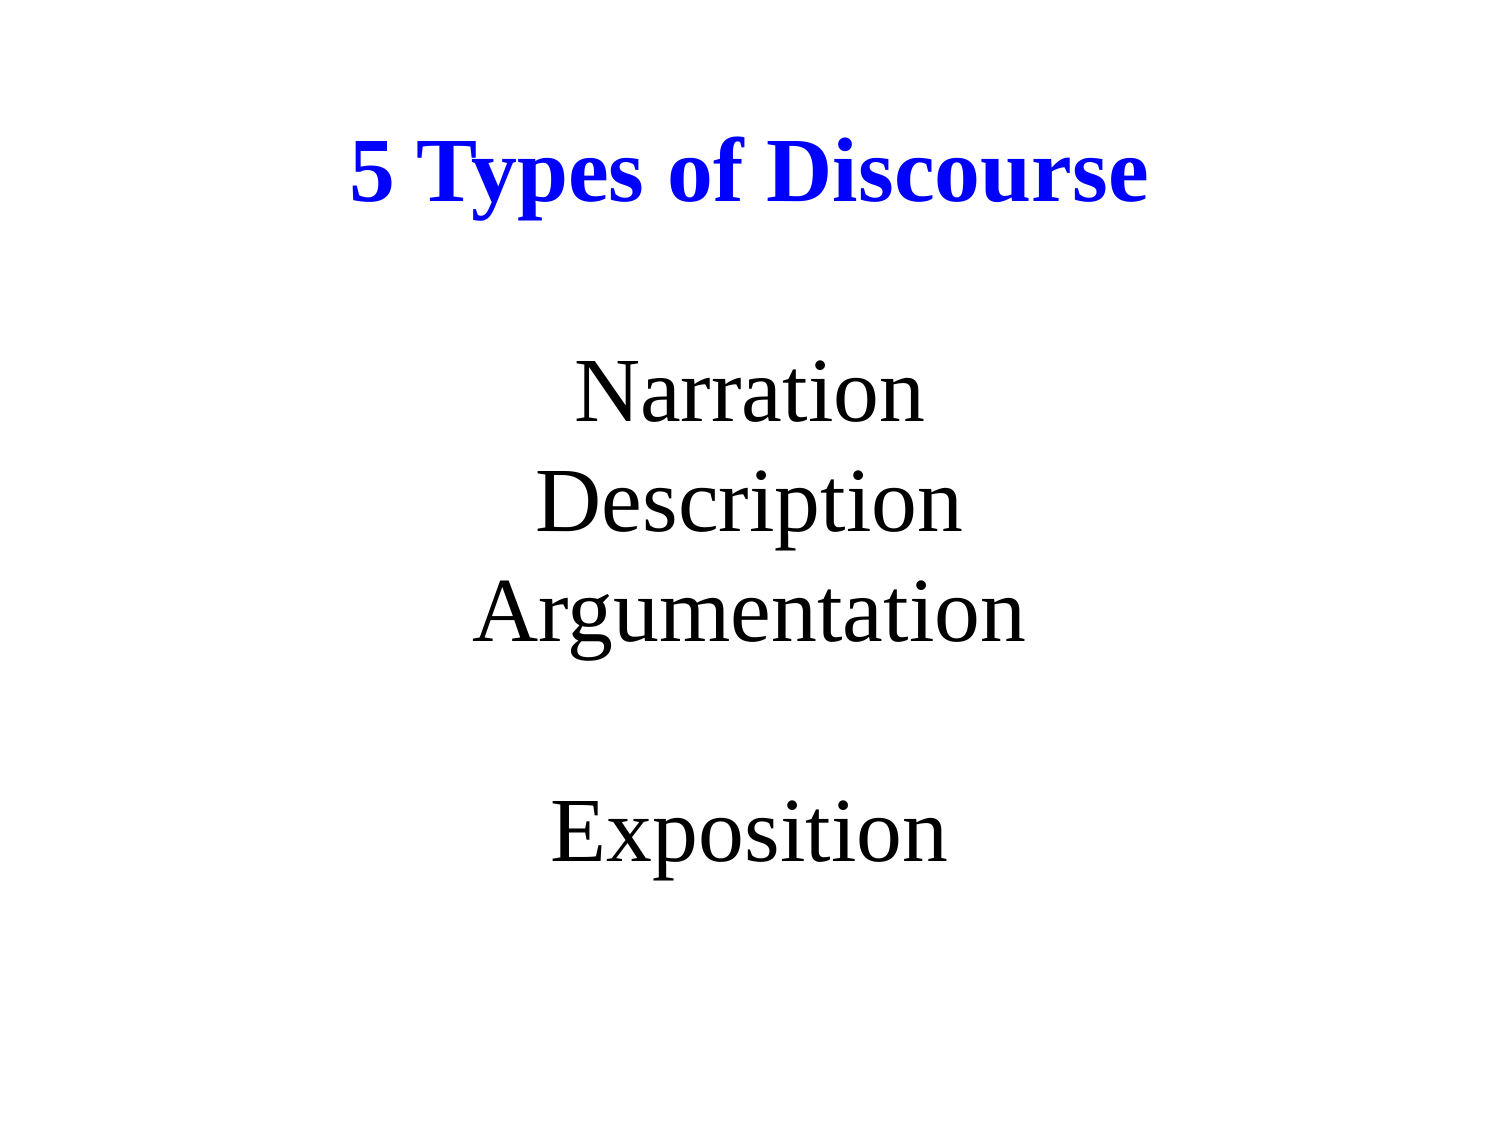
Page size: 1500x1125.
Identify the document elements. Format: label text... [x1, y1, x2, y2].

title 5 Types of Discourse Narration Description Argumentation Exposition [75, 45, 1425, 1055]
